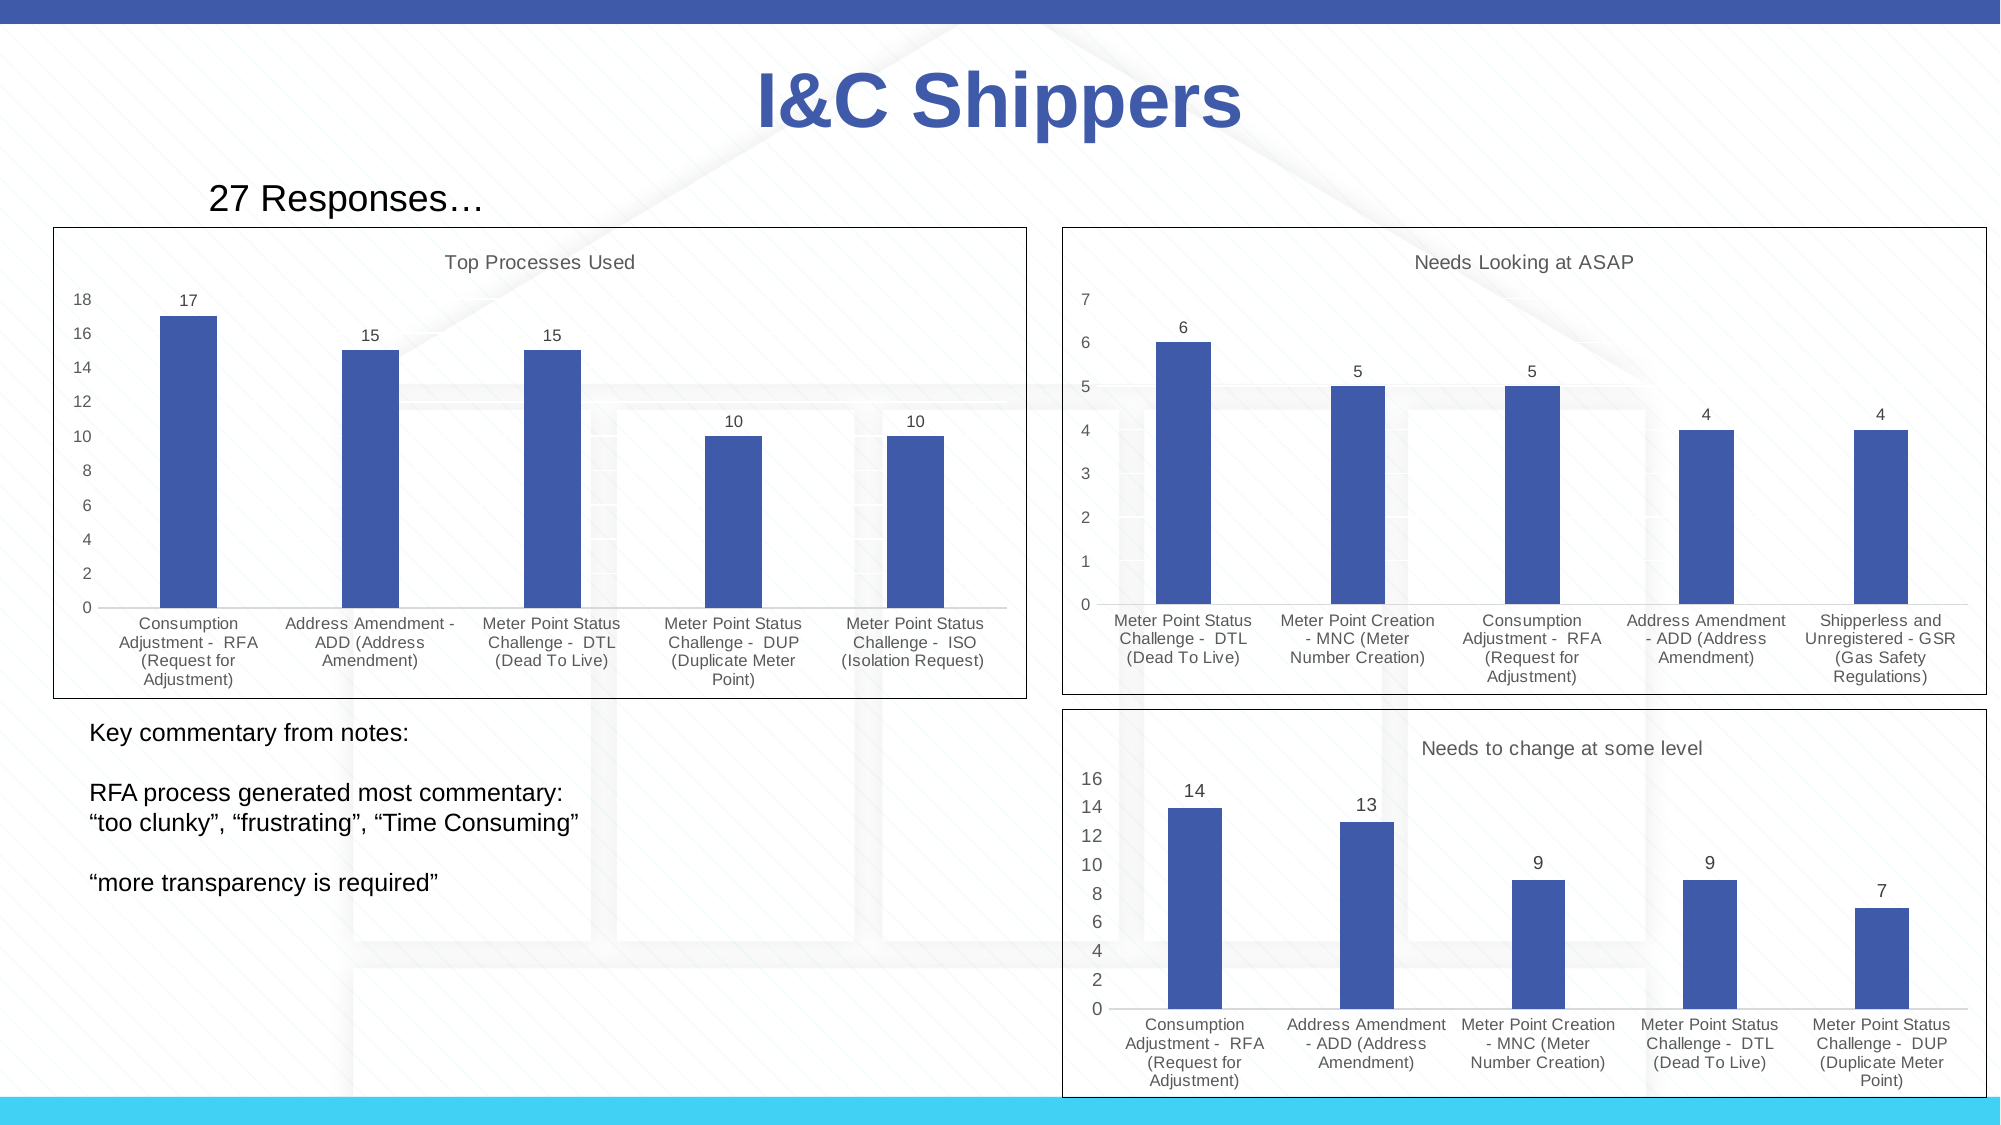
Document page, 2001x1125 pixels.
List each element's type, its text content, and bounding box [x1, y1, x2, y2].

title I&C Shippers [99, 26, 1900, 167]
text_box Key commentary from notes: RFA process generated most commentary: “too clunky”, “frustrating”, “Time Consuming” “more transparency is required” [74, 709, 978, 934]
text_box 27 Responses… [193, 166, 541, 225]
chart [1062, 708, 1987, 1099]
chart [53, 226, 1027, 699]
chart [1062, 226, 1987, 696]
picture [0, 0, 2001, 1125]
